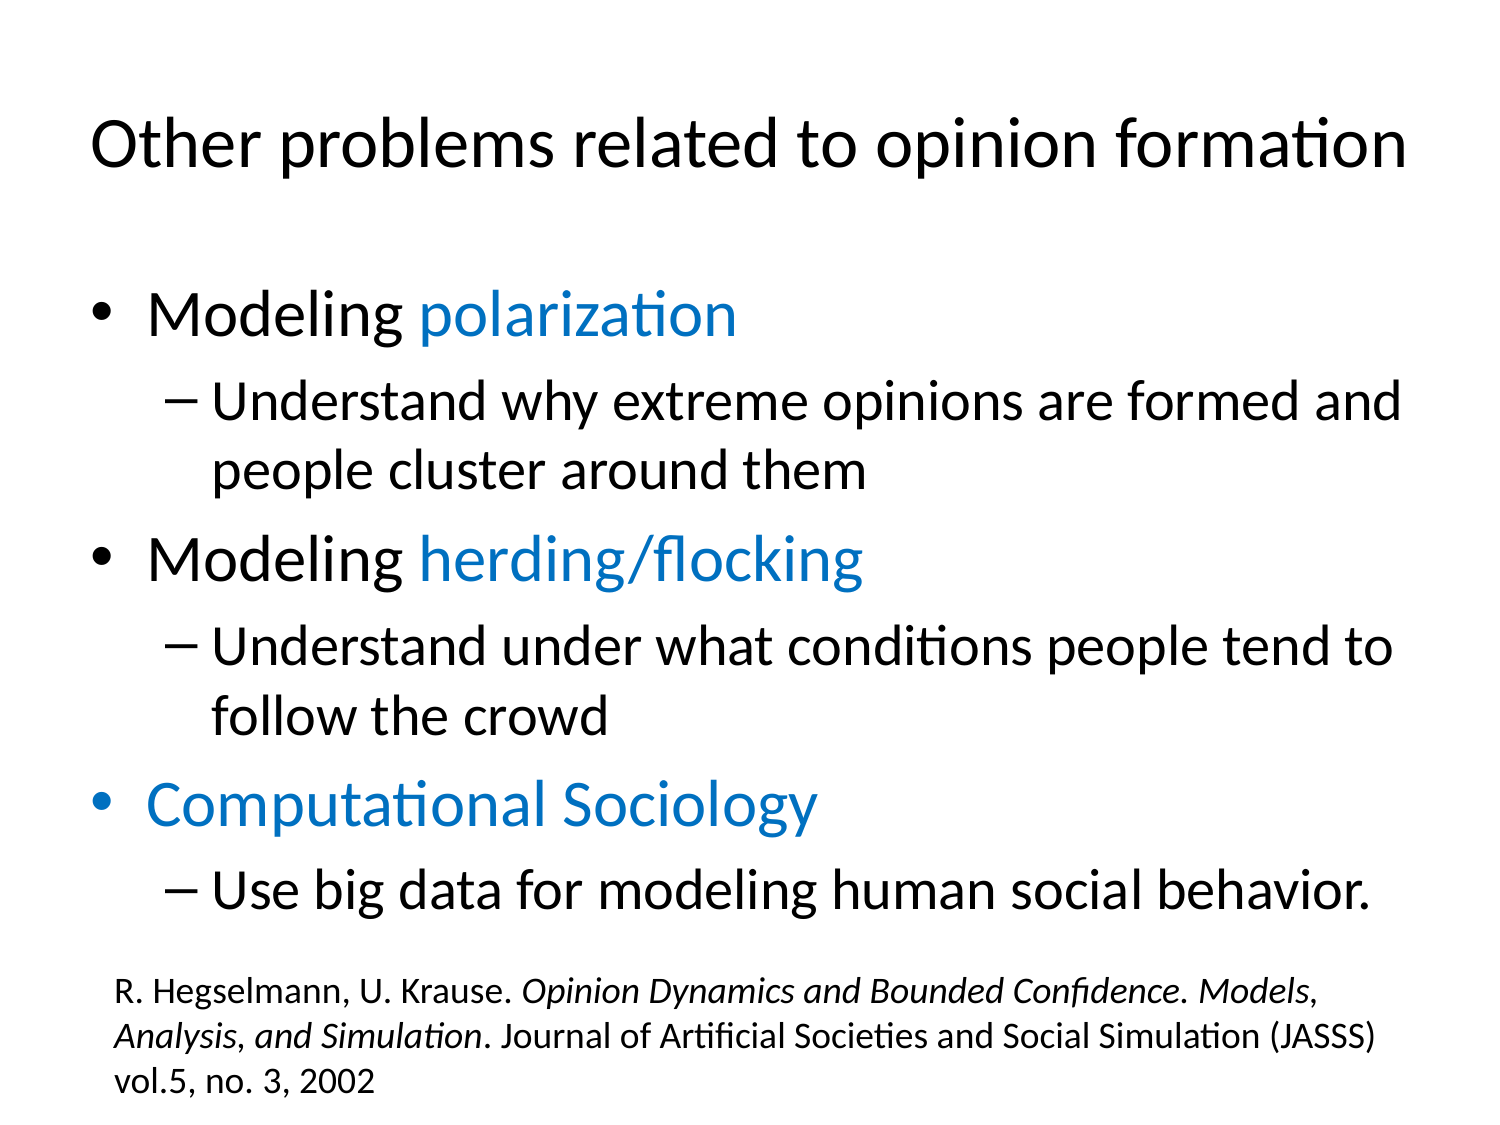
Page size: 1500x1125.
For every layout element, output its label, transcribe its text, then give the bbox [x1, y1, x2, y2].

list Modeling polarization Understand why extreme opinions are formed and people cluster around them Modeling herding/flocking Understand under what conditions people tend to follow the crowd Computational Sociology Use big data for modeling human social behavior. [75, 262, 1425, 1005]
title Other problems related to opinion formation [75, 45, 1425, 233]
text_box R. Hegselmann, U. Krause. Opinion Dynamics and Bounded Confidence. Models, Analysis, and Simulation. Journal of Artificial Societies and Social Simulation (JASSS) vol.5, no. 3, 2002 [99, 959, 1401, 1109]
